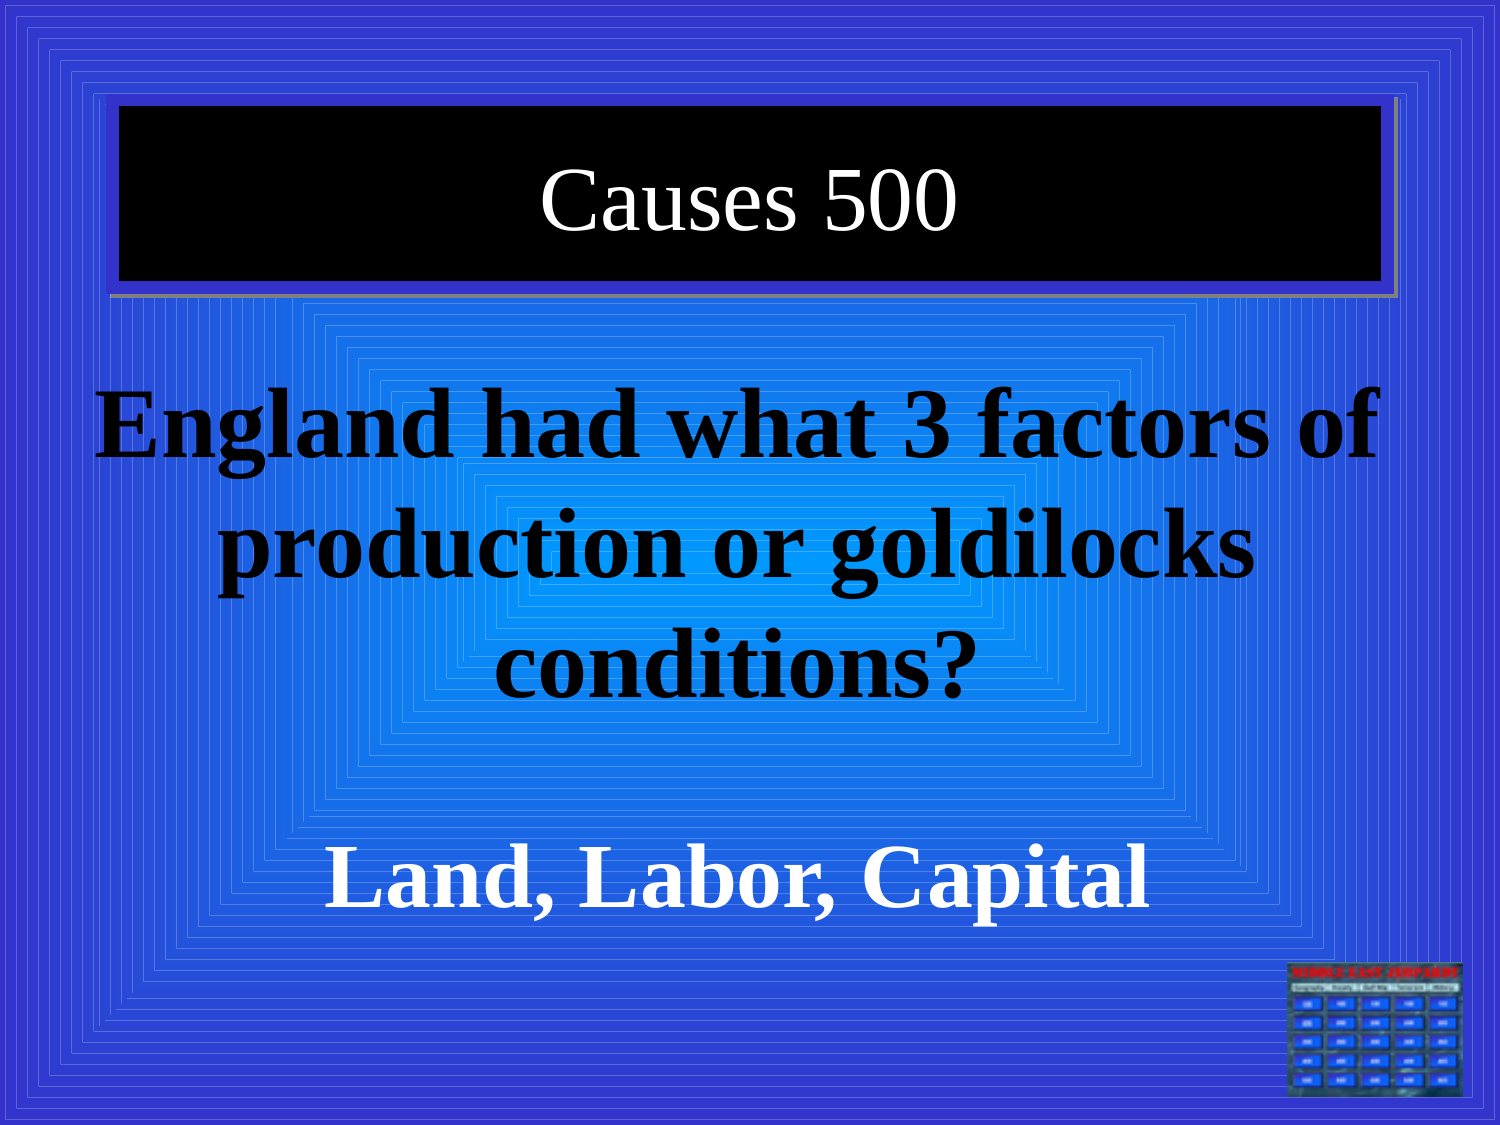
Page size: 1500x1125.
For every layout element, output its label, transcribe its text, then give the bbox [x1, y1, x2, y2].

list England had what 3 factors of production or goldilocks conditions? [37, 350, 1438, 625]
picture [1287, 962, 1463, 1097]
text_box Land, Labor, Capital [0, 808, 1500, 933]
title Causes 500 [112, 99, 1388, 288]
